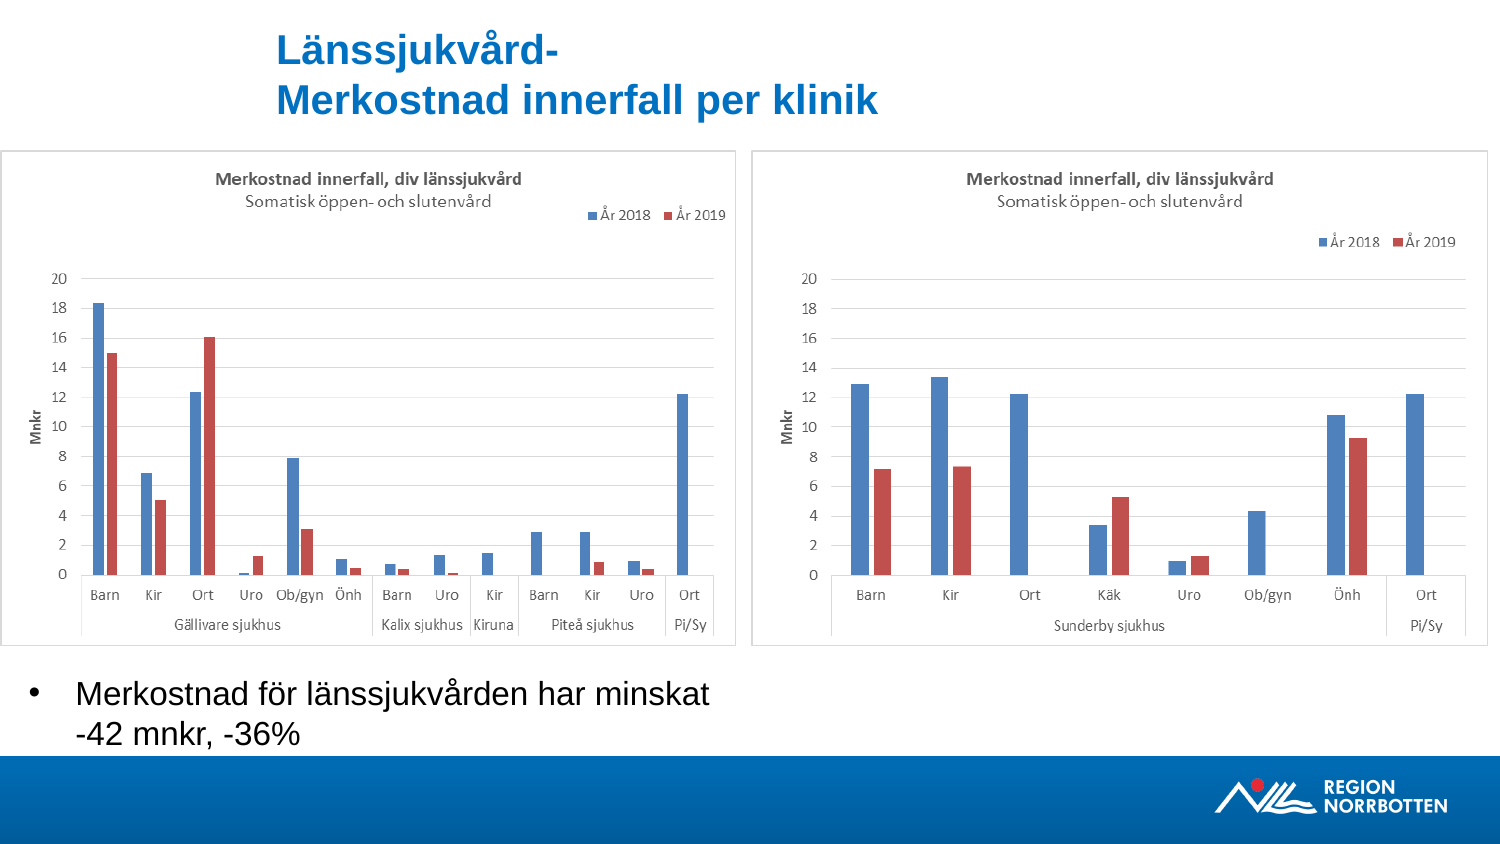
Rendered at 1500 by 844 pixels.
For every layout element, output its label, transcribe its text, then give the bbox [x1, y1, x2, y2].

picture [751, 149, 1488, 646]
title Länssjukvård- Merkostnad innerfall per klinik [261, 59, 1242, 131]
text_box Merkostnad för länssjukvården har minskat -42 mnkr, -36% [13, 664, 736, 760]
picture [0, 756, 1500, 844]
picture [0, 149, 736, 646]
